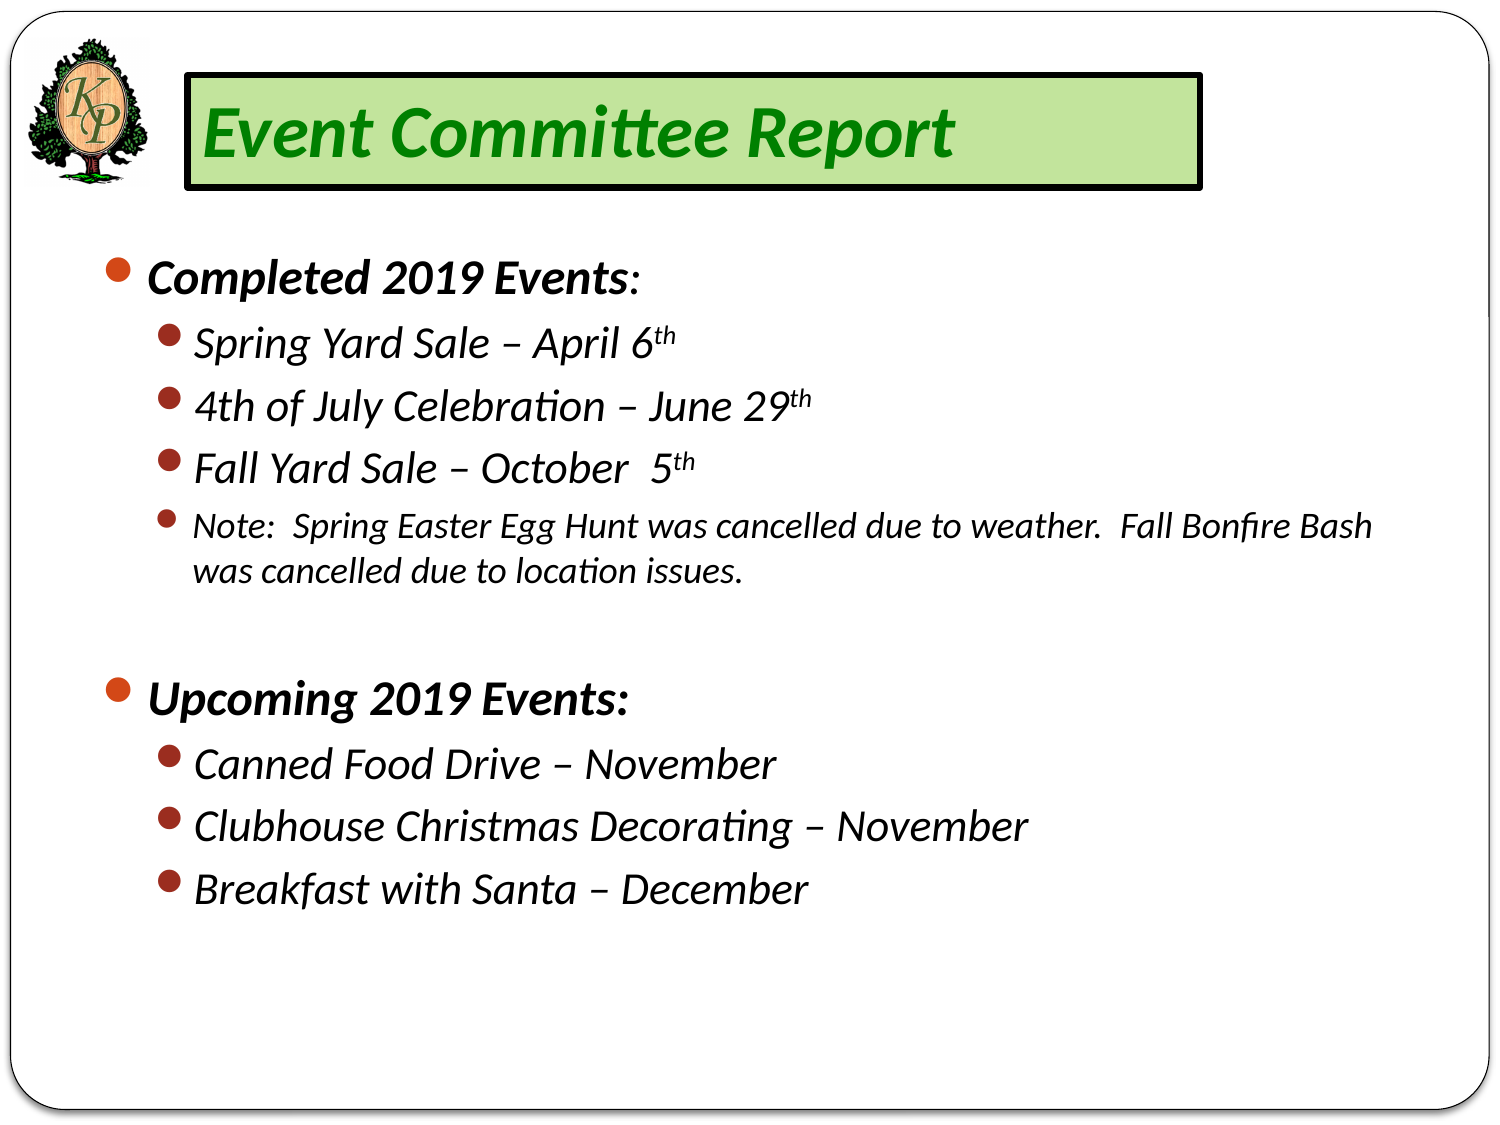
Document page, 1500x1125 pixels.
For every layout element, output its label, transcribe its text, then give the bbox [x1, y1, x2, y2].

picture [24, 37, 151, 187]
list Completed 2019 Events: Spring Yard Sale – April 6th 4th of July Celebration – June 29th Fall Yard Sale – October 5th Note: Spring Easter Egg Hunt was cancelled due to weather. Fall Bonfire Bash was cancelled due to location issues. Upcoming 2019 Events: Canned Food Drive – November Clubhouse Christmas Decorating – November Breakfast with Santa – December [87, 237, 1450, 988]
title Event Committee Report [187, 75, 1200, 188]
